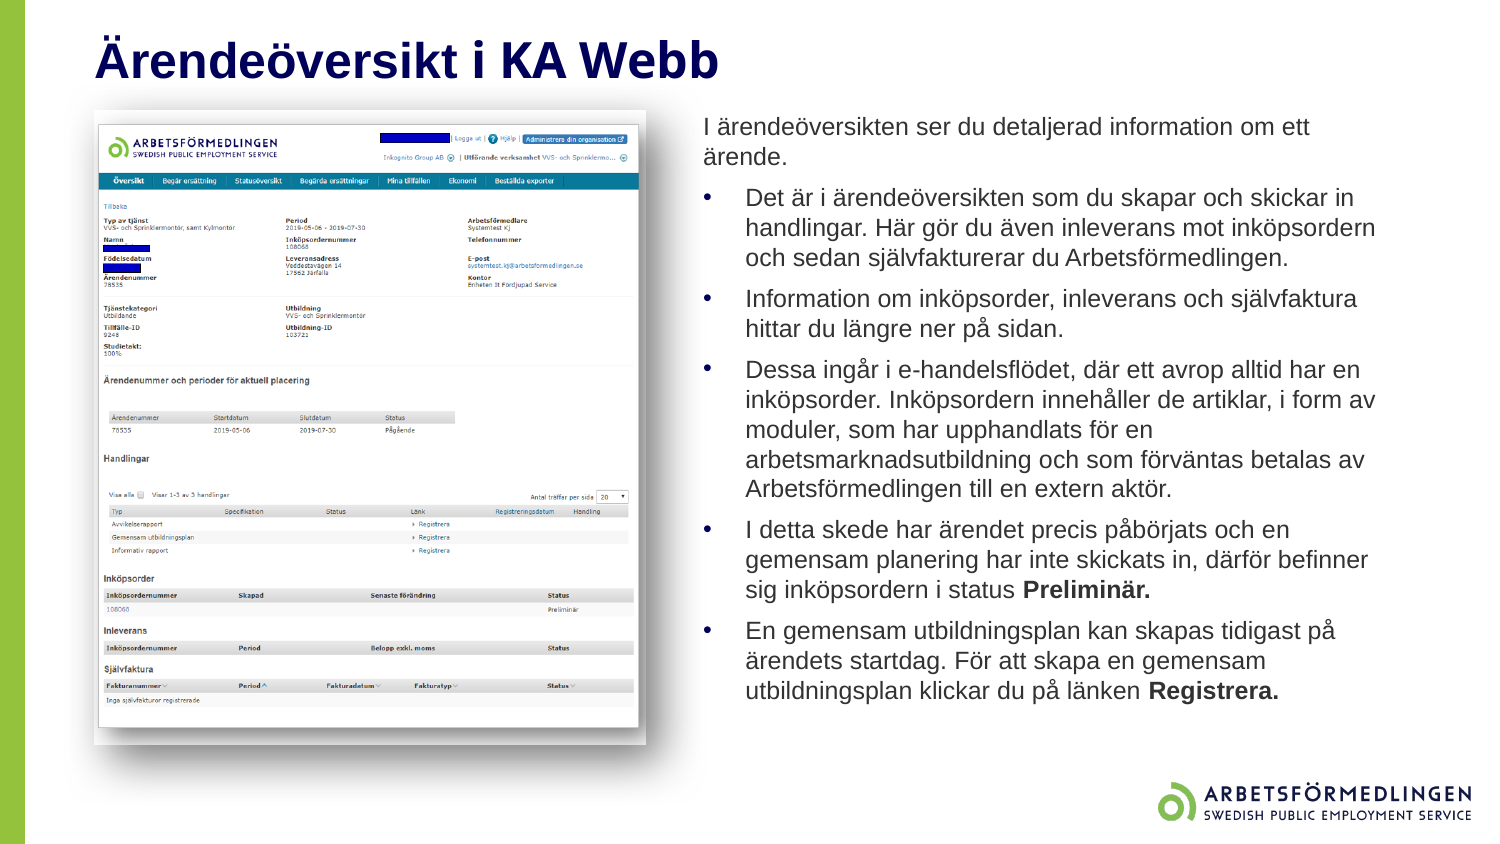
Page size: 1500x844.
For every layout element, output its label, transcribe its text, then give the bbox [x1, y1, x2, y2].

title Ärendeöversikt i KA Webb [94, 28, 1312, 92]
picture [1158, 782, 1471, 821]
picture [94, 110, 646, 746]
list I ärendeöversikten ser du detaljerad information om ett ärende. Det är i ärendeöversikten som du skapar och skickar in handlingar. Här gör du även inleverans mot inköpsordern och sedan självfakturerar du Arbetsförmedlingen. Information om inköpsorder, inleverans och självfaktura hittar du längre ner på sidan. Dessa ingår i e-handelsflödet, där ett avrop alltid har en inköpsorder. Inköpsordern innehåller de artiklar, i form av moduler, som har upphandlats för en arbetsmarknadsutbildning och som förväntas betalas av Arbetsförmedlingen till en extern aktör. I detta skede har ärendet precis påbörjats och en gemensam planering har inte skickats in, därför befinner sig inköpsordern i status Preliminär. En gemensam utbildningsplan kan skapas tidigast på ärendets startdag. För att skapa en gemensam utbildningsplan klickar du på länken Registrera. [703, 110, 1395, 772]
